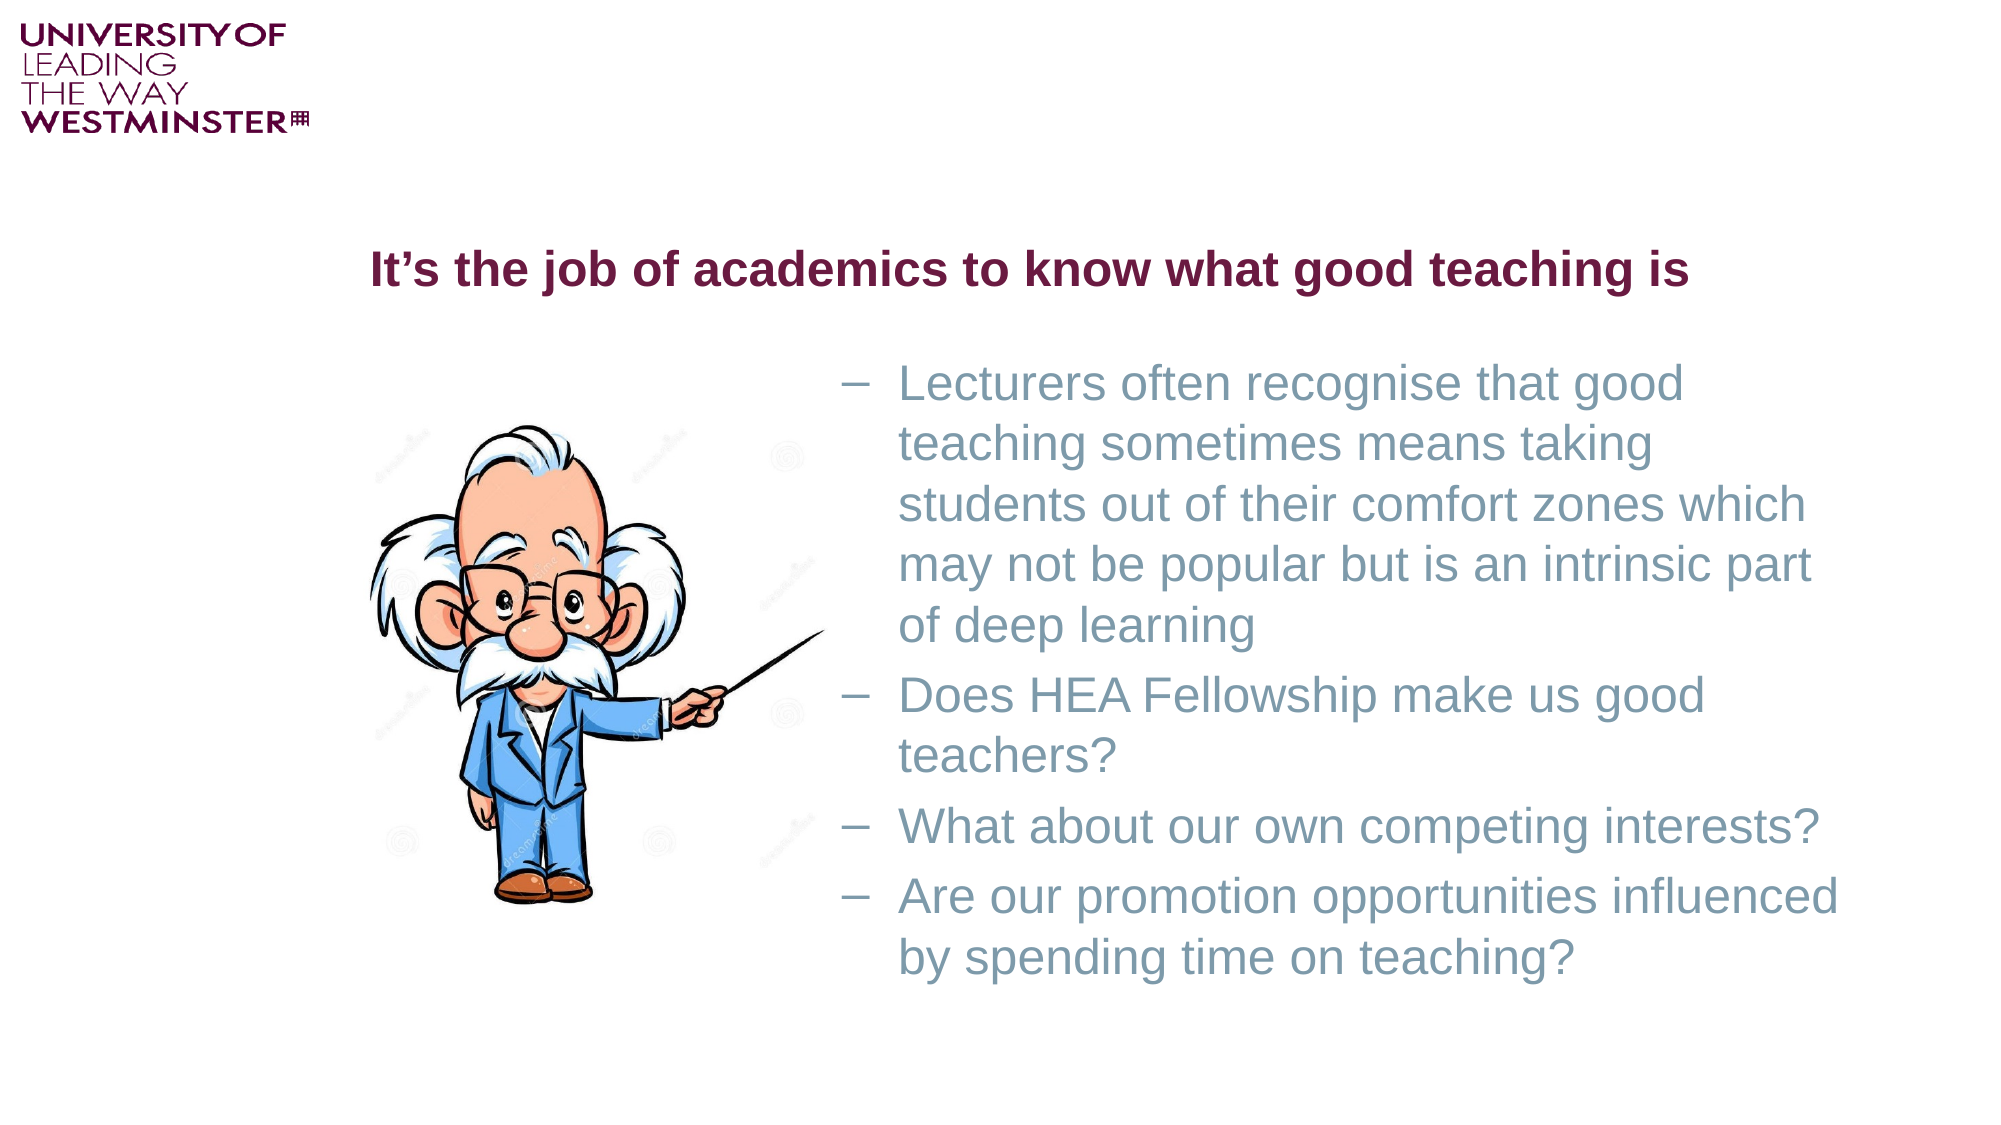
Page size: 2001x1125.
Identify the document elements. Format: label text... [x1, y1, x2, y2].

title It’s the job of academics to know what good teaching is [369, 241, 1945, 350]
picture [341, 391, 832, 918]
picture [21, 23, 309, 133]
list Lecturers often recognise that good teaching sometimes means taking students out of their comfort zones which may not be popular but is an intrinsic part of deep learning Does HEA Fellowship make us good teachers? What about our own competing interests? Are our promotion opportunities influenced by spending time on teaching? [841, 350, 1845, 999]
